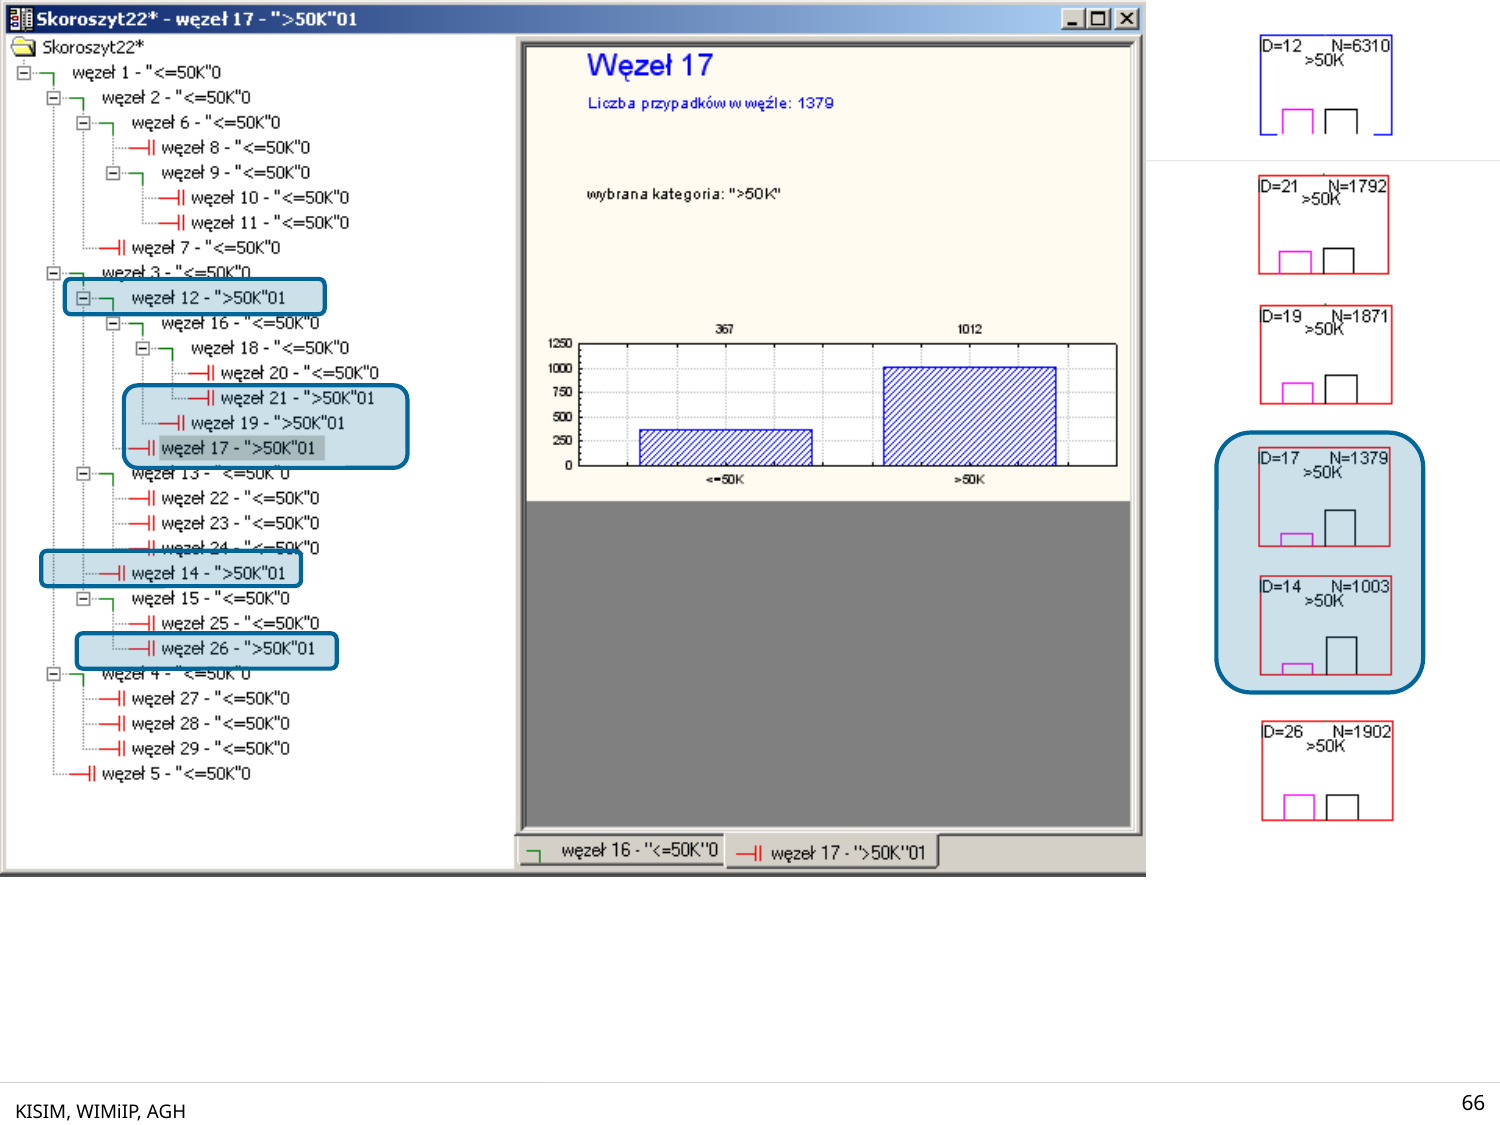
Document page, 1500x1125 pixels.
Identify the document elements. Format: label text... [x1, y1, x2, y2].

text_box [1216, 432, 1424, 693]
picture [1257, 573, 1398, 680]
picture [1257, 443, 1394, 553]
footer KISIM, WIMiIP, AGH [0, 1092, 476, 1125]
picture [1257, 30, 1396, 139]
picture [1257, 302, 1396, 408]
picture [1257, 172, 1391, 278]
picture [0, 0, 1146, 877]
picture [1257, 715, 1398, 826]
